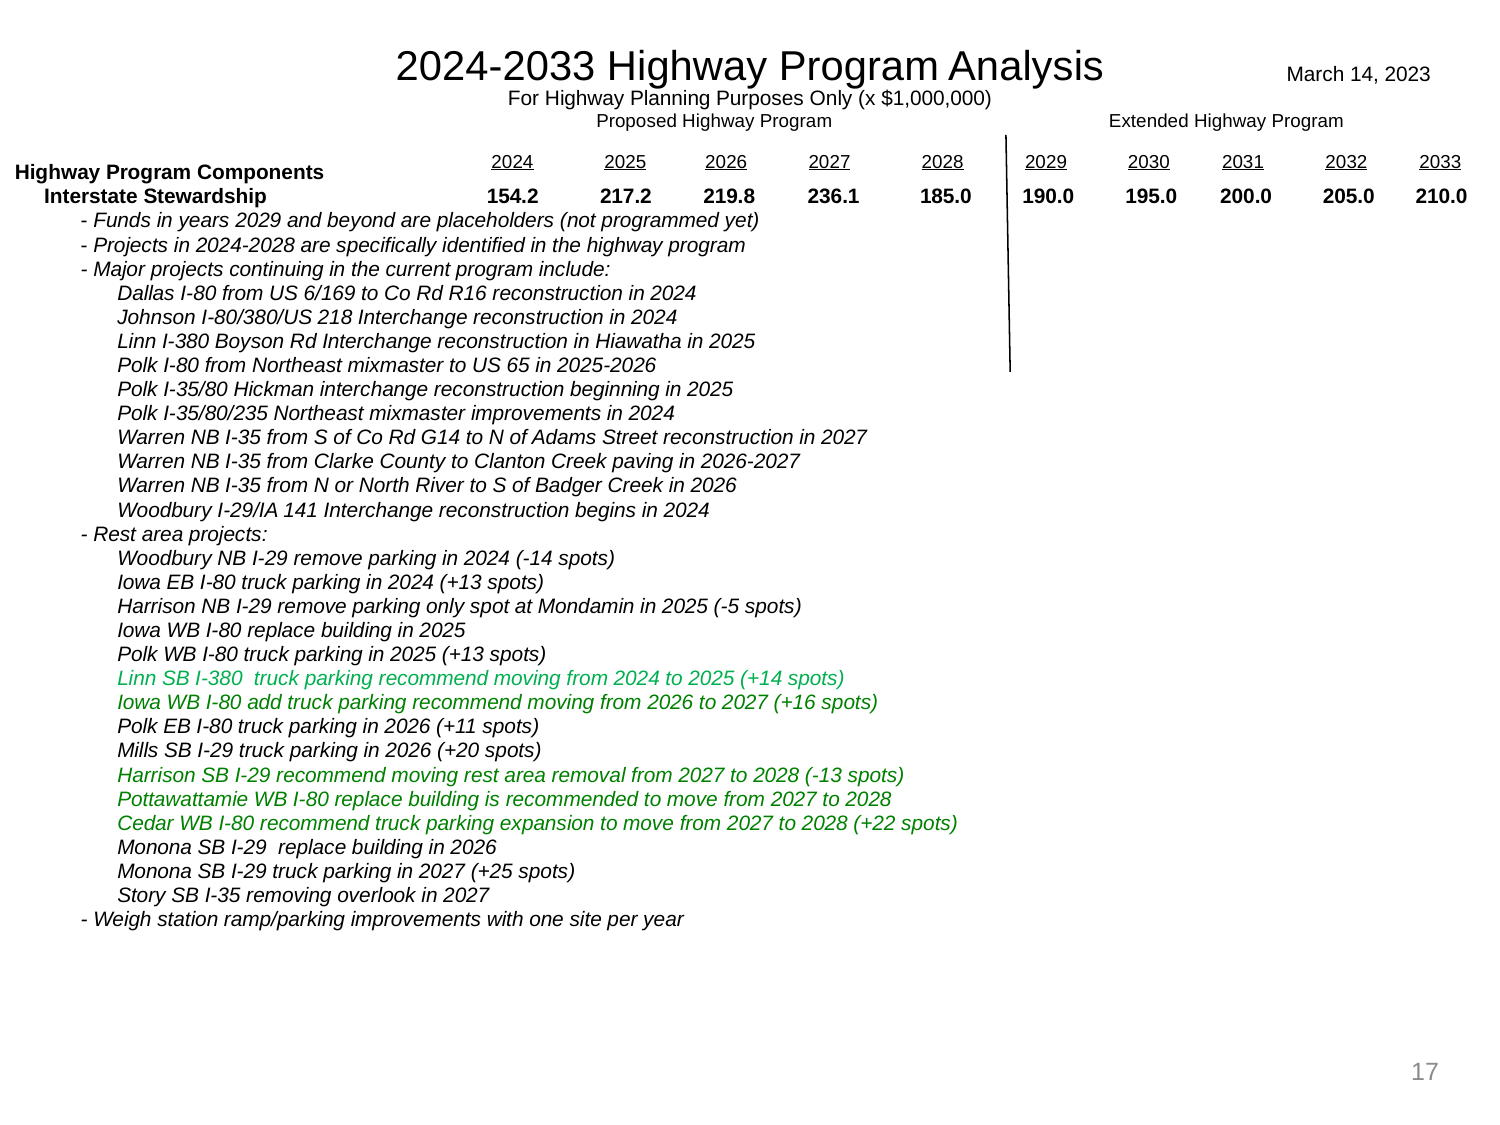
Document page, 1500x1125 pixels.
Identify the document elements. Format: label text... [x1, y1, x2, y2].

text_box Highway Program Components Interstate Stewardship 154.2 217.2 219.8 236.1 185.0 190.0 195.0 200.0 205.0 210.0 - Funds in years 2029 and beyond are placeholders (not programmed yet) - Projects in 2024-2028 are specifically identified in the highway program - Major projects continuing in the current program include: Dallas I-80 from US 6/169 to Co Rd R16 reconstruction in 2024 Johnson I-80/380/US 218 Interchange reconstruction in 2024 Linn I-380 Boyson Rd Interchange reconstruction in Hiawatha in 2025 Polk I-80 from Northeast mixmaster to US 65 in 2025-2026 Polk I-35/80 Hickman interchange reconstruction beginning in 2025 Polk I-35/80/235 Northeast mixmaster improvements in 2024 Warren NB I-35 from S of Co Rd G14 to N of Adams Street reconstruction in 2027 Warren NB I-35 from Clarke County to Clanton Creek paving in 2026-2027 Warren NB I-35 from N or North River to S of Badger Creek in 2026 Woodbury I-29/IA 141 Interchange reconstruction begins in 2024 - Rest area projects: Woodbury NB I-29 remove parking in 2024 (-14 spots) Iowa EB I-80 truck parking in 2024 (+13 spots) Harrison NB I-29 remove parking only spot at Mondamin in 2025 (-5 spots) Iowa WB I-80 replace building in 2025 Polk WB I-80 truck parking in 2025 (+13 spots) Linn SB I-380 truck parking recommend moving from 2024 to 2025 (+14 spots) Iowa WB I-80 add truck parking recommend moving from 2026 to 2027 (+16 spots) Polk EB I-80 truck parking in 2026 (+11 spots) Mills SB I-29 truck parking in 2026 (+20 spots) Harrison SB I-29 recommend moving rest area removal from 2027 to 2028 (-13 spots) Pottawattamie WB I-80 replace building is recommended to move from 2027 to 2028 Cedar WB I-80 recommend truck parking expansion to move from 2027 to 2028 (+22 spots) Monona SB I-29 replace building in 2026 Monona SB I-29 truck parking in 2027 (+25 spots) Story SB I-35 removing overlook in 2027 - Weigh station ramp/parking improvements with one site per year [0, 178, 1500, 985]
slide_number 17 [1104, 1040, 1455, 1101]
text_box March 14, 2023 [1271, 53, 1446, 94]
text_box 2024-2033 Highway Program Analysis For Highway Planning Purposes Only (x $1,000,000) [0, 7, 1500, 116]
text_box Proposed Highway Program Extended Highway Program 2024 2025 2026 2027 2028 2029 2030 2031 2032 2033 [0, 116, 1500, 178]
